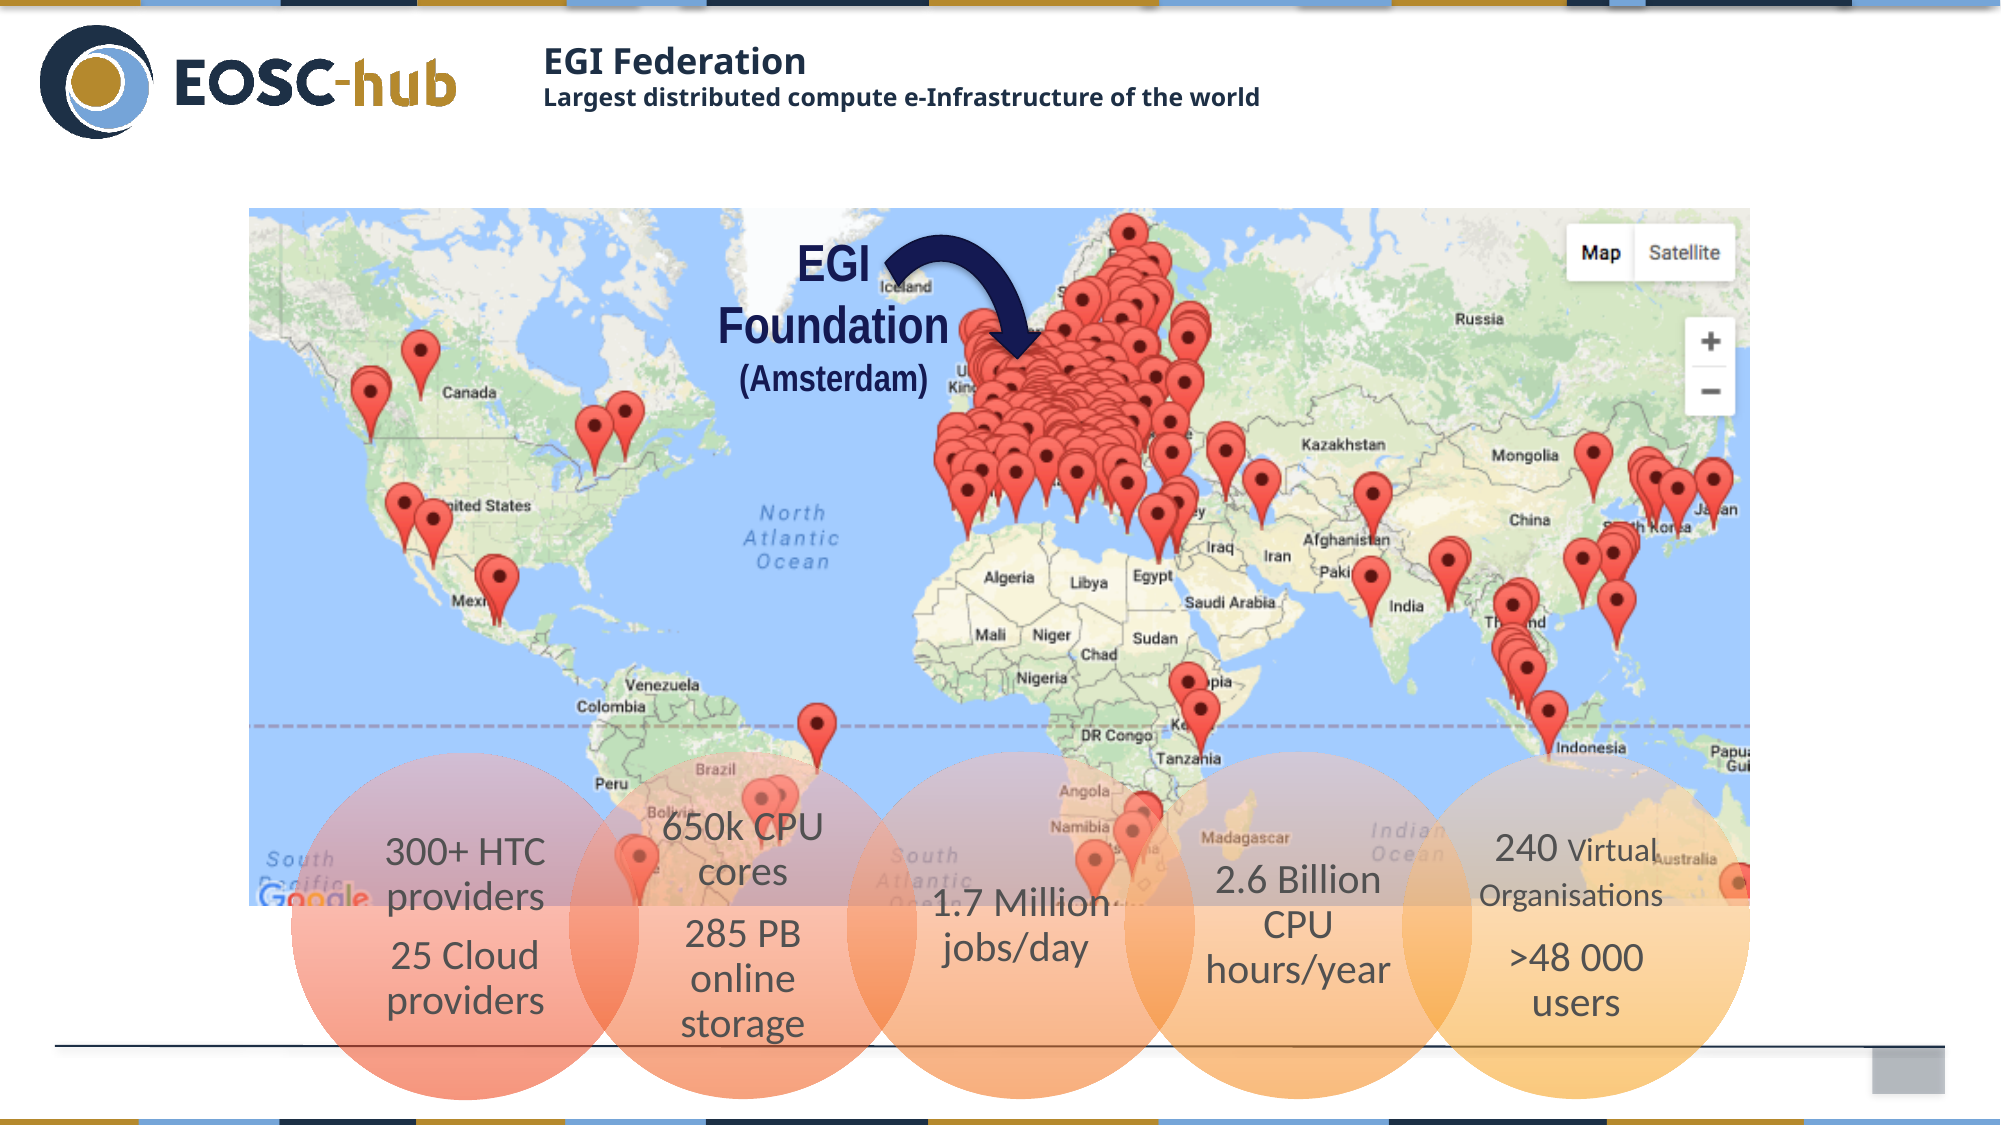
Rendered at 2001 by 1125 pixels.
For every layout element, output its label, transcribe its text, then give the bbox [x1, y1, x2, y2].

picture [17, 19, 479, 144]
picture [0, 1119, 291, 1125]
picture [249, 207, 1751, 906]
picture [1751, 1119, 2000, 1125]
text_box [291, 567, 1751, 1125]
title EGI Federation Largest distributed compute e-Infrastructure of the world [528, 30, 1946, 120]
